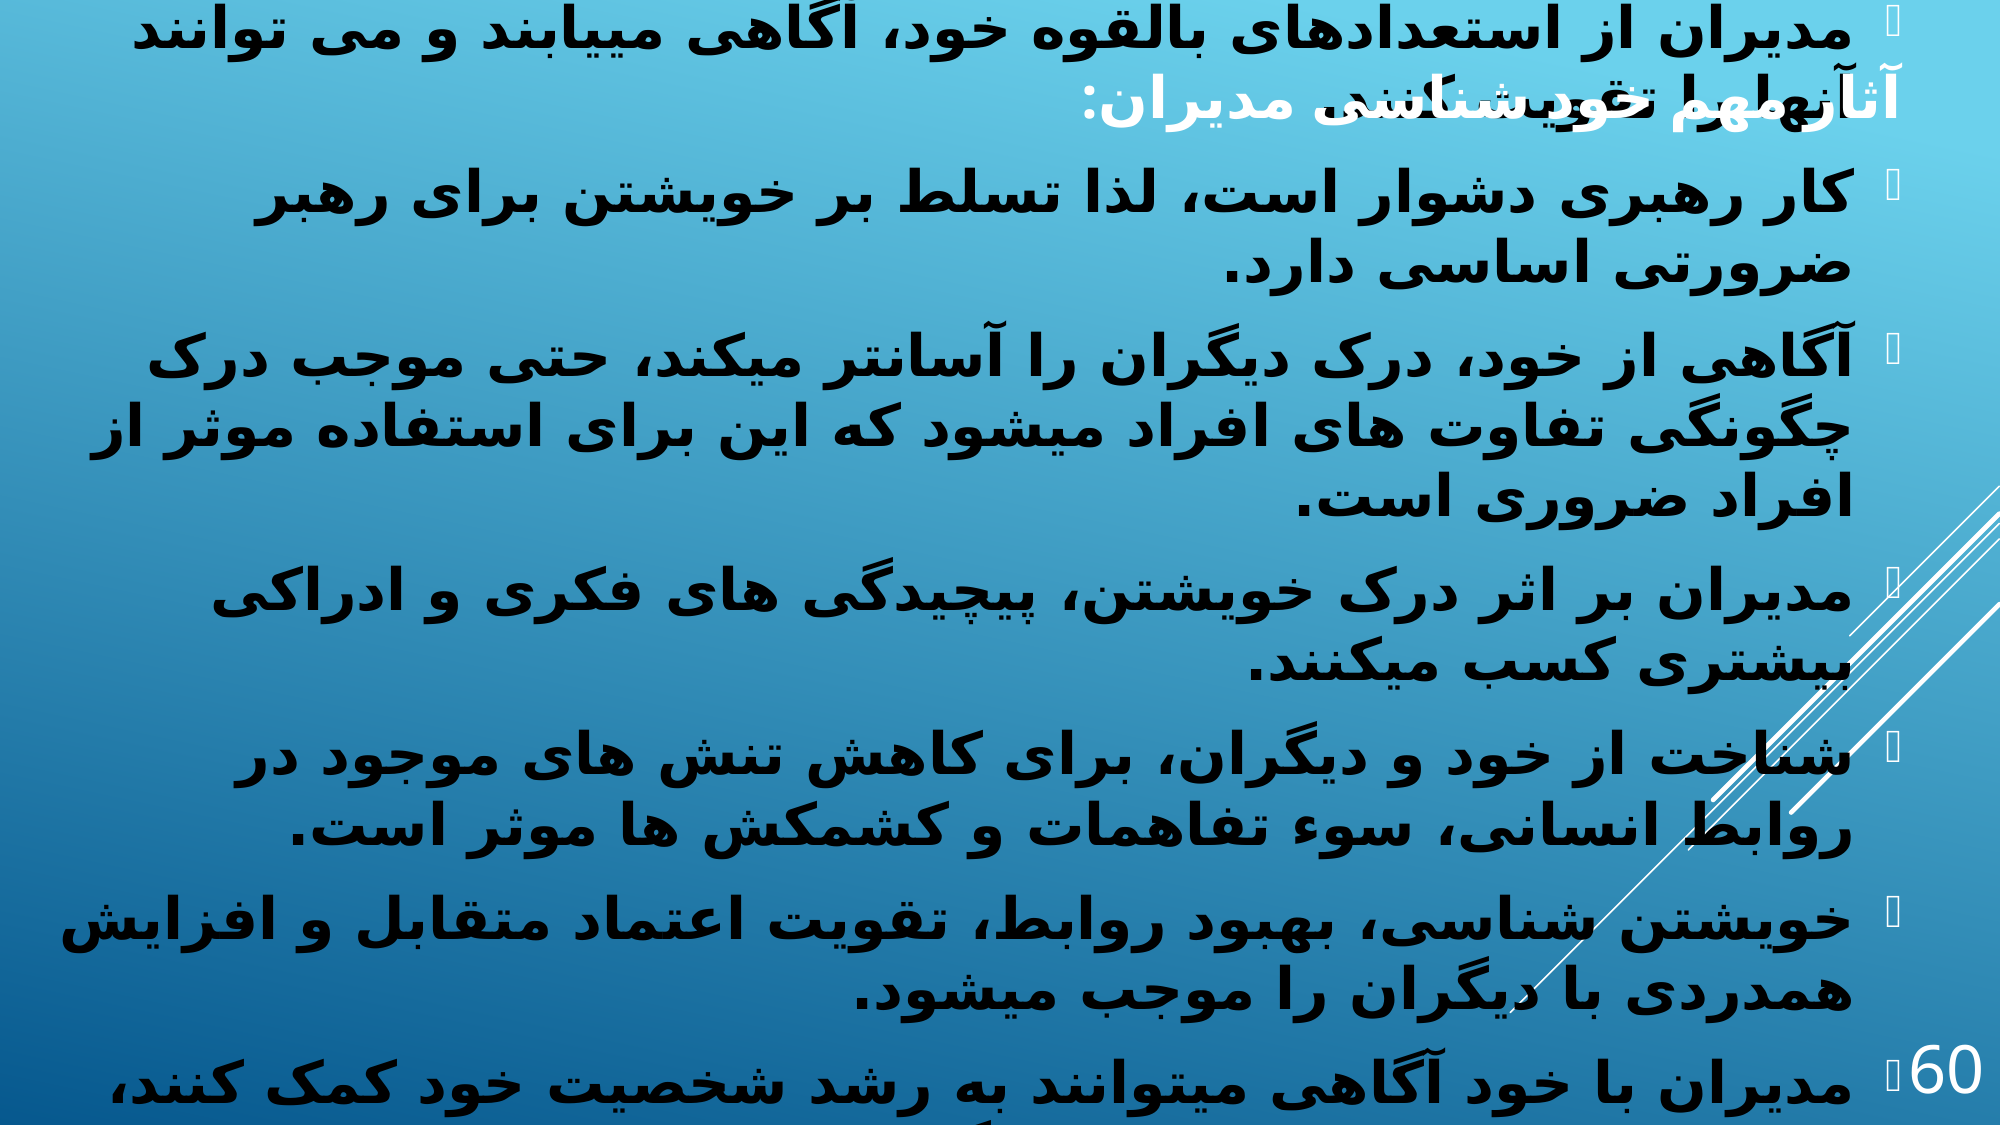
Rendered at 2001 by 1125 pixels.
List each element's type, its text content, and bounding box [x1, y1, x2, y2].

list مدیران از استعدادهای بالقوه خود، آگاهی مییابند و می توانند آنها را تقویت کنند. کار رهبری دشوار است، لذا تسلط بر خویشتن برای رهبر ضرورتی اساسی دارد. آگاهی از خود، درک دیگران را آسانتر میکند، حتی موجب درک چگونگی تفاوت های افراد میشود که این برای استفاده موثر از افراد ضروری است. مدیران بر اثر درک خویشتن، پیچیدگی های فکری و ادراکی بیشتری کسب میکنند. شناخت از خود و دیگران، برای کاهش تنش های موجود در روابط انسانی، سوء تفاهمات و کشمکش ها موثر است. خویشتن شناسی، بهبود روابط، تقویت اعتماد متقابل و افزایش همدردی با دیگران را موجب میشود. مدیران با خود آگاهی میتوانند به رشد شخصیت خود کمک کنند، همچنانکه یکی از دانشمندان میگوید: صداقت واقعی انسان با خود، بهترین تلاش برای رشد شخصیت است. [39, 175, 1918, 1070]
title آثار مهم خود شناسی مدیران: [630, 23, 1918, 167]
slide_number 60 [1812, 1015, 2000, 1125]
